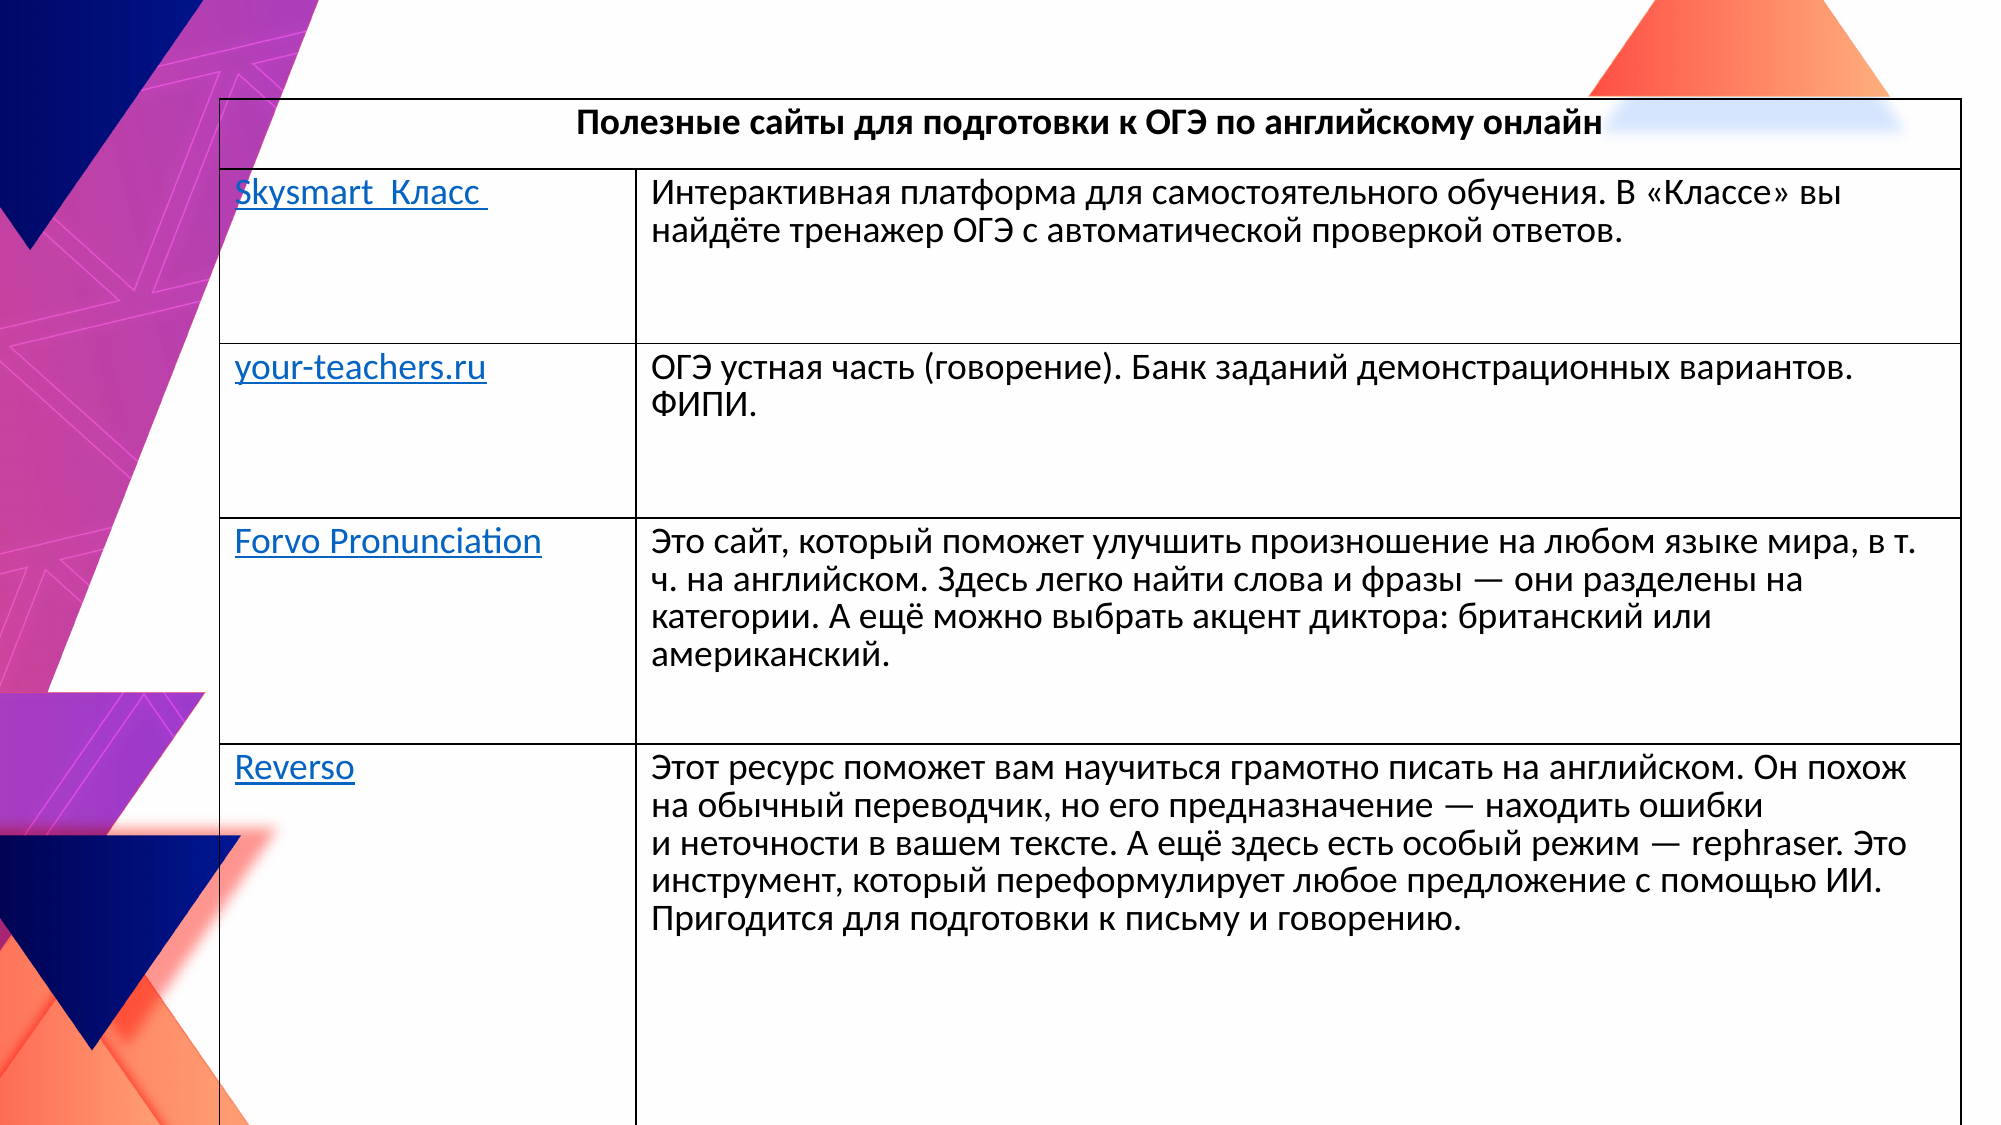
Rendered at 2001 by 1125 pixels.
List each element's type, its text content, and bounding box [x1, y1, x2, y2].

table_cell Интерактивная платформа для самостоятельного обучения. В «Классе» вы найдёте тренажер ОГЭ с автоматической проверкой ответов. [637, 170, 1960, 343]
table_cell your-teachers.ru [220, 344, 635, 517]
table_cell Forvo Pronunciation [220, 519, 635, 743]
table_cell Этот ресурс поможет вам научиться грамотно писать на английском. Он похож на обычный переводчик, но его предназначение — находить ошибки и неточности в вашем тексте. А ещё здесь есть особый режим — rephraser. Это инструмент, который переформулирует любое предложение с помощью ИИ. Пригодится для подготовки к письму и говорению. [637, 745, 1960, 1125]
table_cell ОГЭ устная часть (говорение). Банк заданий демонстрационных вариантов. ФИПИ. [637, 344, 1960, 517]
table_cell Reverso [220, 745, 635, 1125]
table_cell Это сайт, который поможет улучшить произношение на любом языке мира, в т. ч. на английском. Здесь легко найти слова и фразы — они разделены на категории. А ещё можно выбрать акцент диктора: британский или американский. [637, 519, 1960, 743]
table_cell Skysmart Класс [220, 170, 635, 343]
picture [0, 0, 2000, 1125]
table_header Полезные сайты для подготовки к ОГЭ по английскому онлайн [220, 100, 1960, 168]
